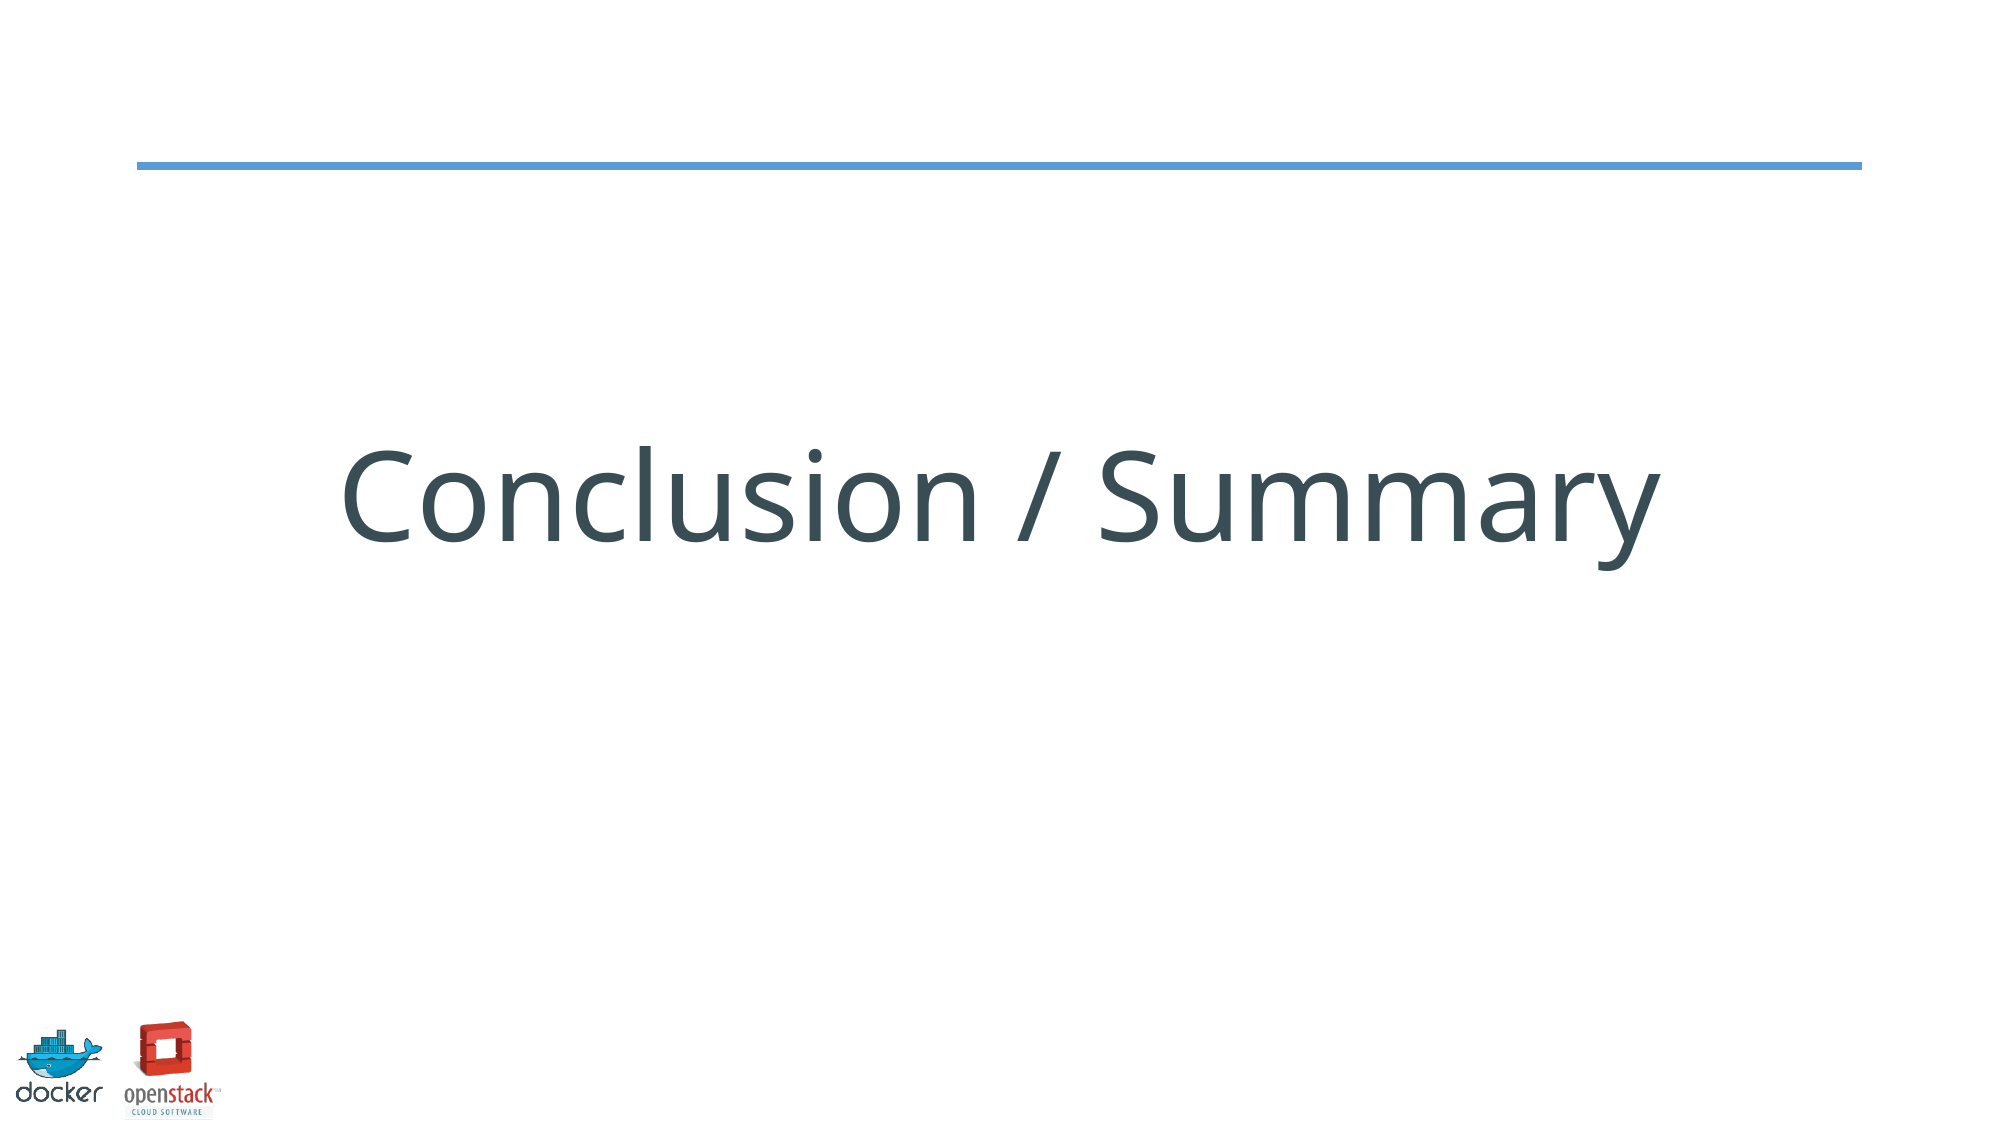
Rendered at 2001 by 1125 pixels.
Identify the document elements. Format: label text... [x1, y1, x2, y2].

title Conclusion / Summary [249, 184, 1750, 576]
picture [0, 1008, 233, 1125]
